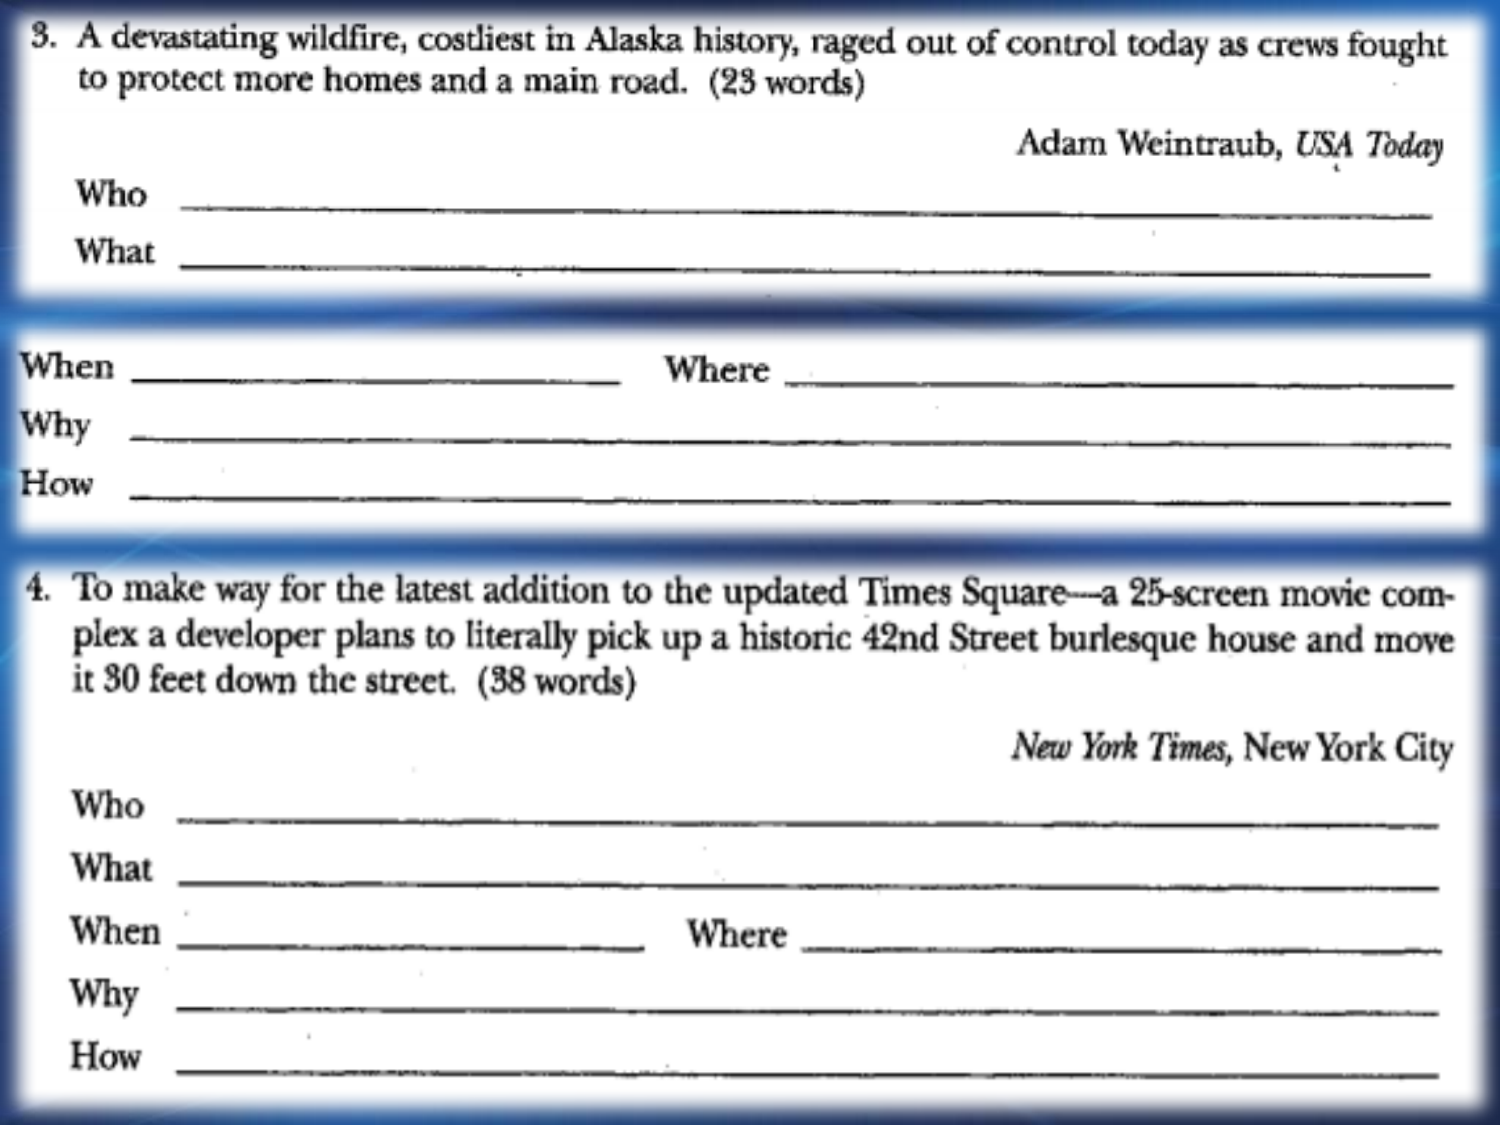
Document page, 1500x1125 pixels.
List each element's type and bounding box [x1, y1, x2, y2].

text_box [0, 0, 1500, 1125]
